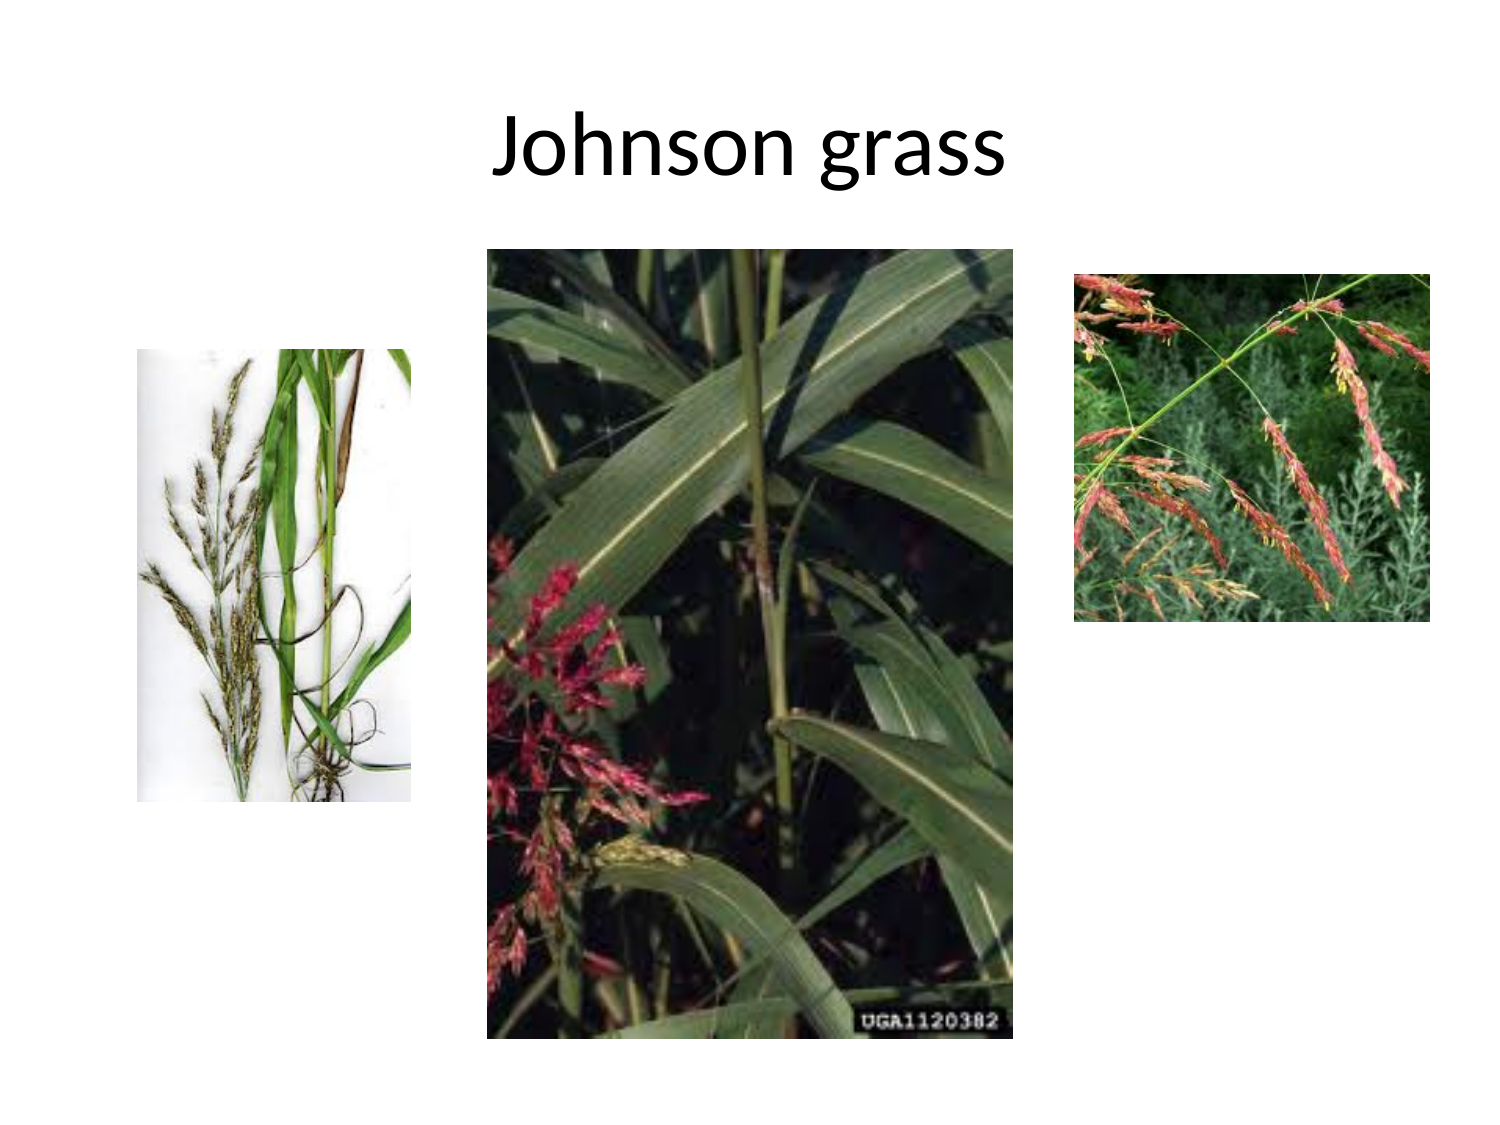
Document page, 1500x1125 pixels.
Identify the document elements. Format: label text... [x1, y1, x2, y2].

picture [1074, 274, 1430, 623]
title Johnson grass [75, 45, 1425, 233]
picture [137, 349, 412, 802]
picture [487, 249, 1013, 1040]
